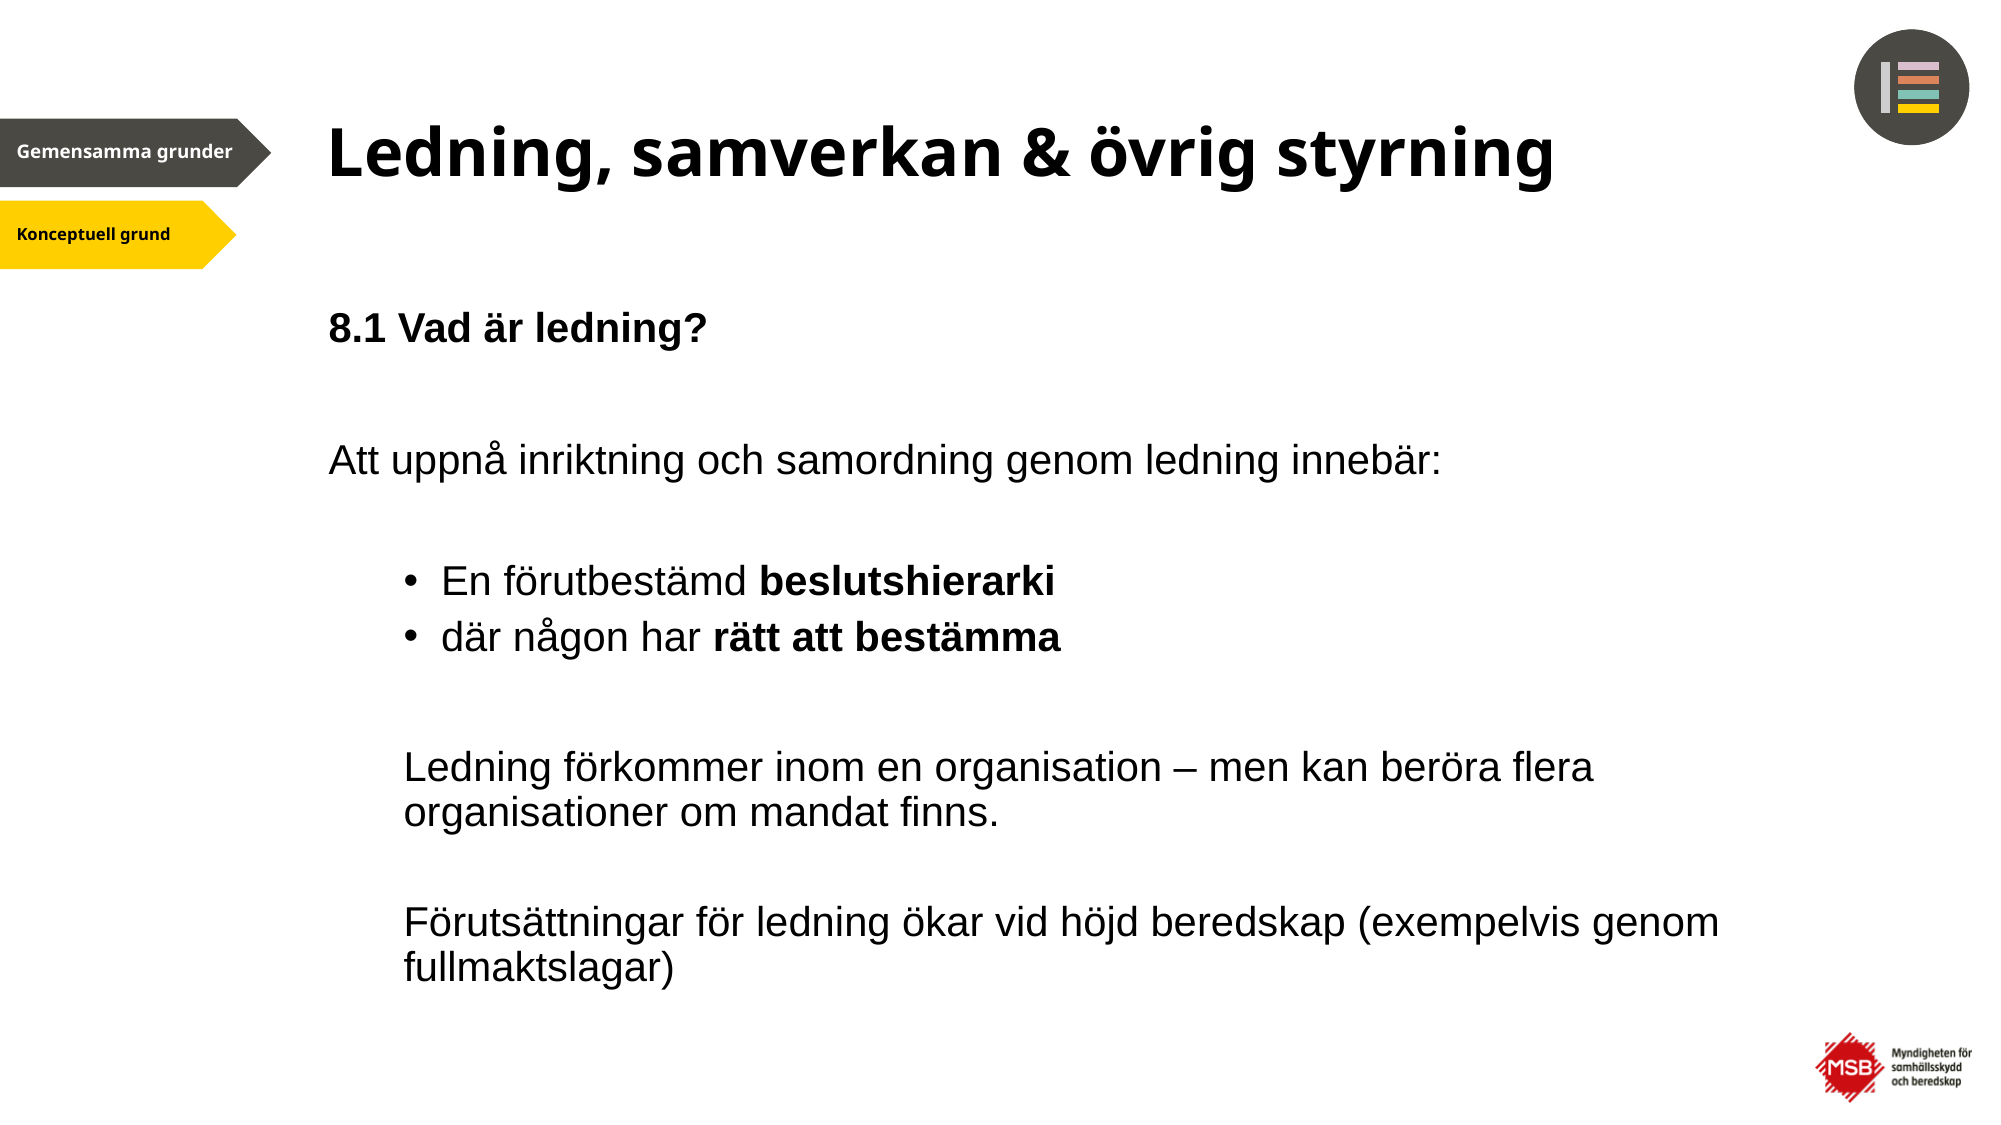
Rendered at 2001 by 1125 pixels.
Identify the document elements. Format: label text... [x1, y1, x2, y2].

list 8.1 Vad är ledning? Att uppnå inriktning och samordning genom ledning innebär: En förutbestämd beslutshierarki där någon har rätt att bestämma Ledning förkommer inom en organisation – men kan beröra flera organisationer om mandat finns. Förutsättningar för ledning ökar vid höjd beredskap (exempelvis genom fullmaktslagar) [313, 299, 1865, 1014]
picture [1815, 1032, 1972, 1103]
title Ledning, samverkan & övrig styrning [311, 111, 1863, 201]
